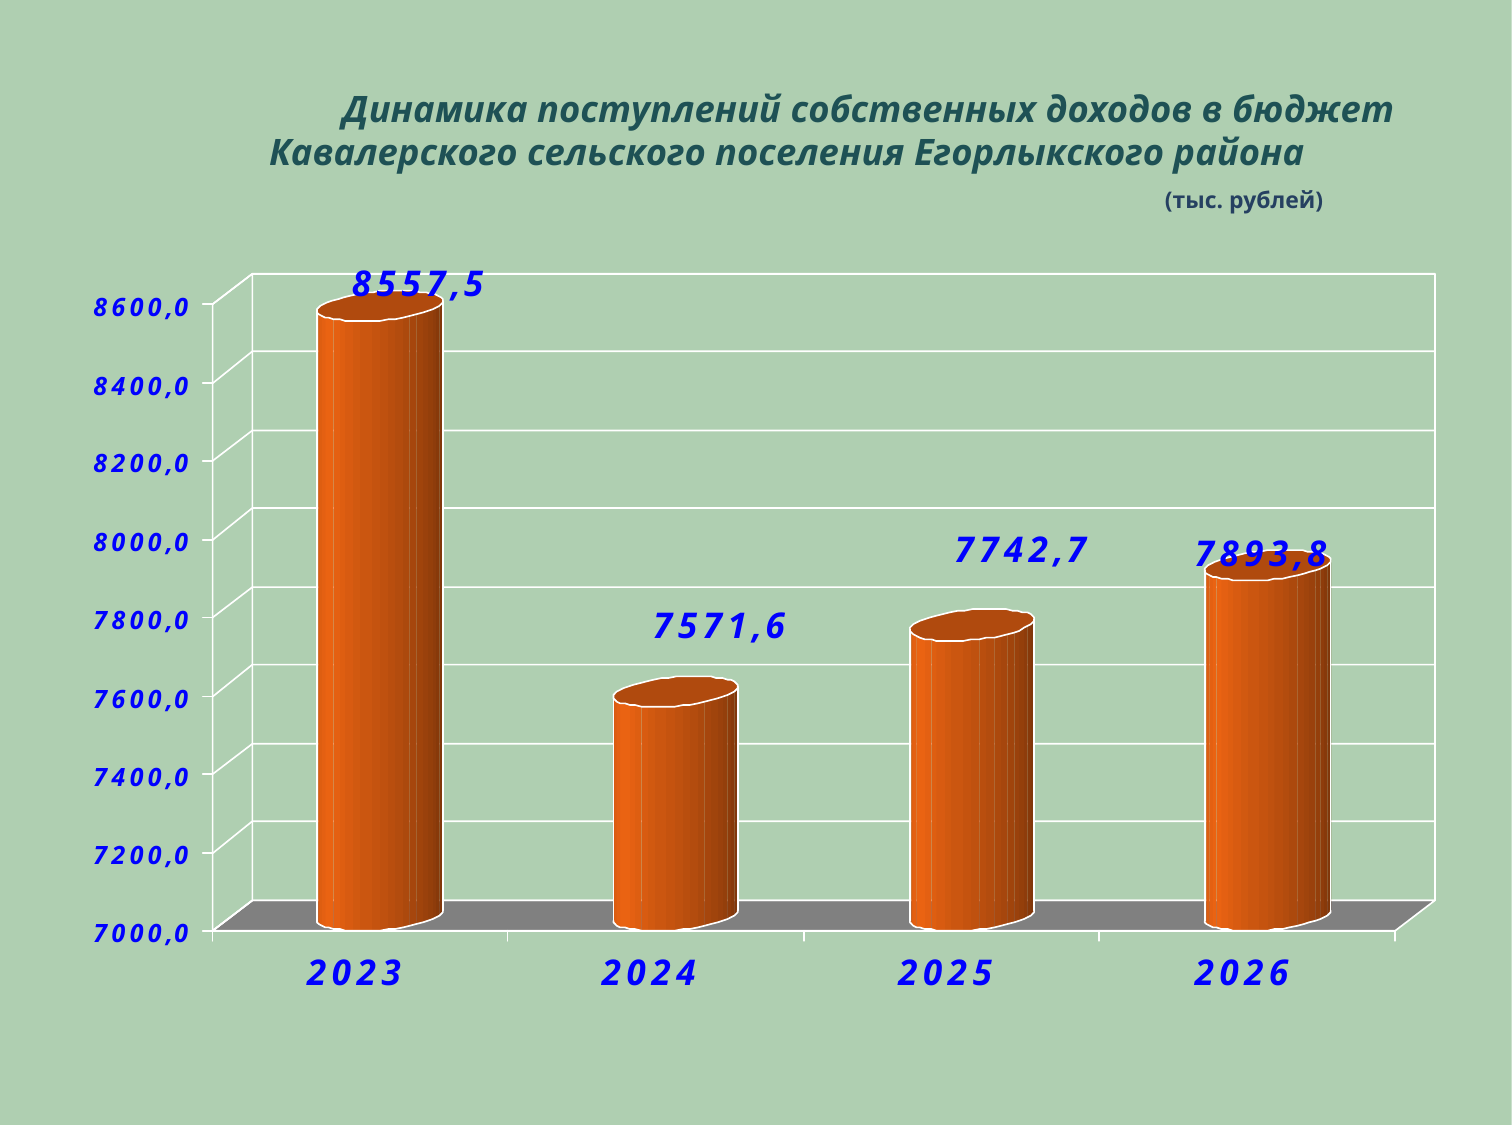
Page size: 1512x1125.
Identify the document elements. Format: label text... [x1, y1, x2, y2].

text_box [46, 243, 1477, 1107]
title Динамика поступлений собственных доходов в бюджет Кавалерского сельского поселения Егорлыкского района (тыс. рублей) [226, 78, 1512, 266]
